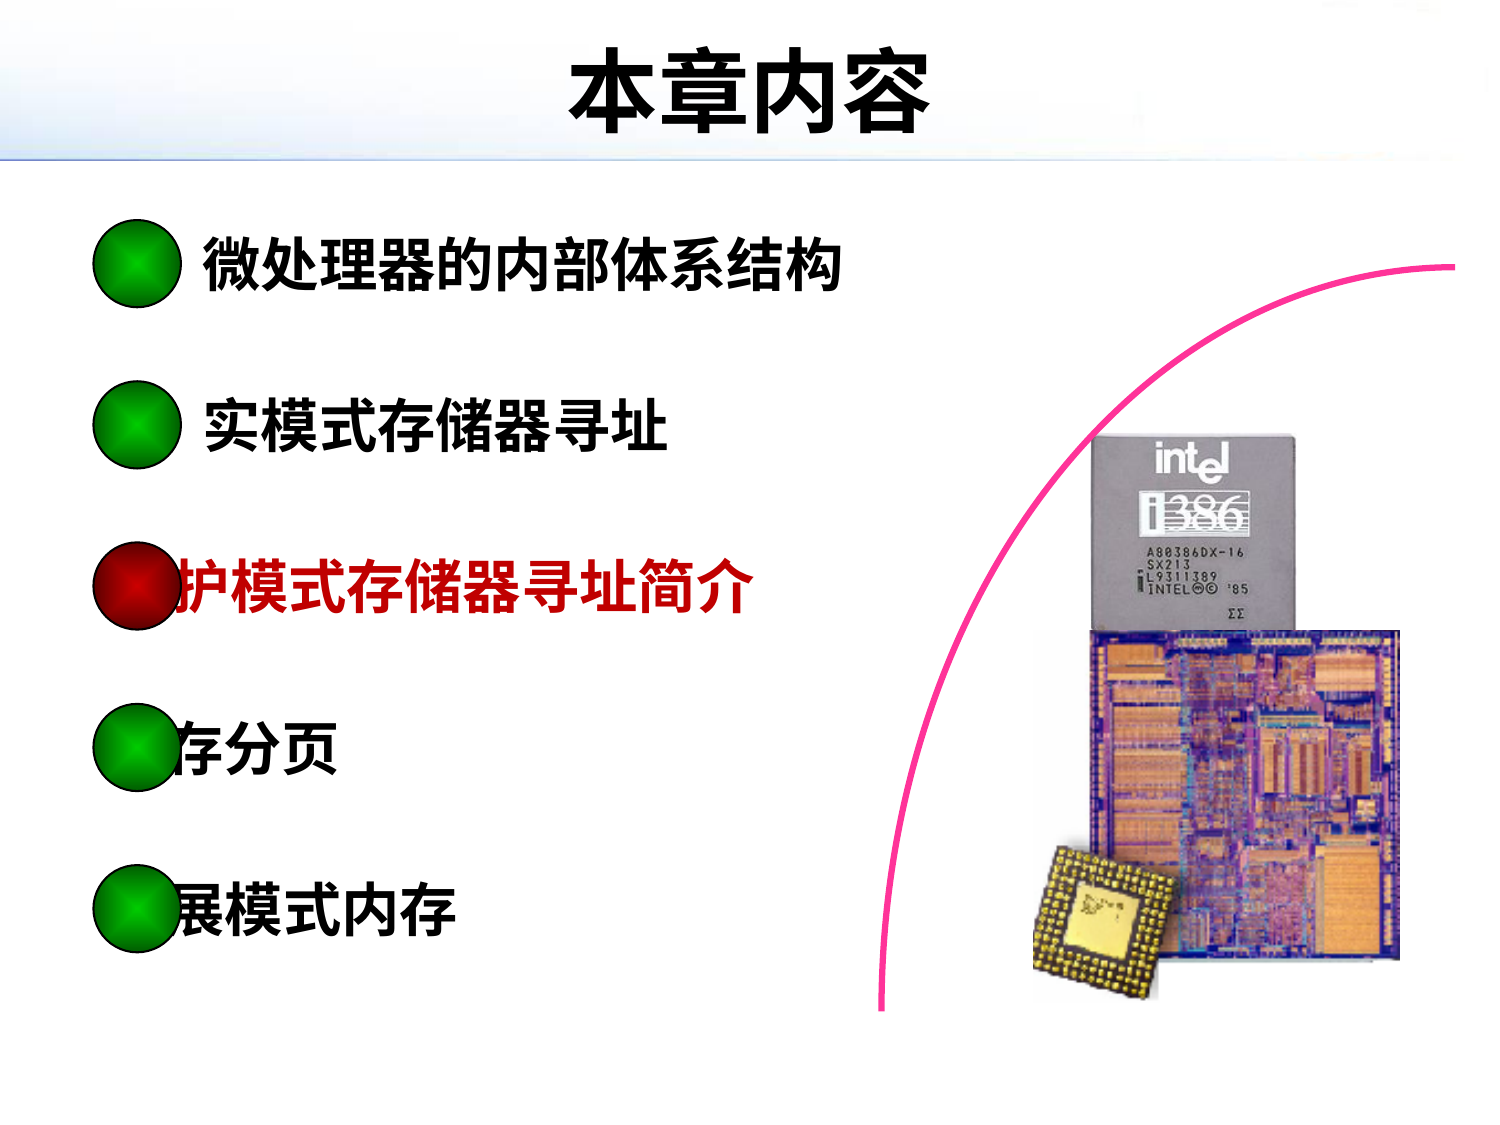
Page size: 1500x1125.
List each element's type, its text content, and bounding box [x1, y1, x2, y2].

picture [0, 0, 1500, 161]
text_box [93, 219, 870, 308]
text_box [93, 703, 446, 792]
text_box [93, 380, 802, 469]
text_box [881, 514, 1033, 1012]
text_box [93, 864, 564, 953]
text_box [93, 542, 863, 630]
text_box [1096, 267, 1456, 1012]
title 本章内容 [29, 31, 1471, 147]
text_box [1033, 432, 1400, 1004]
